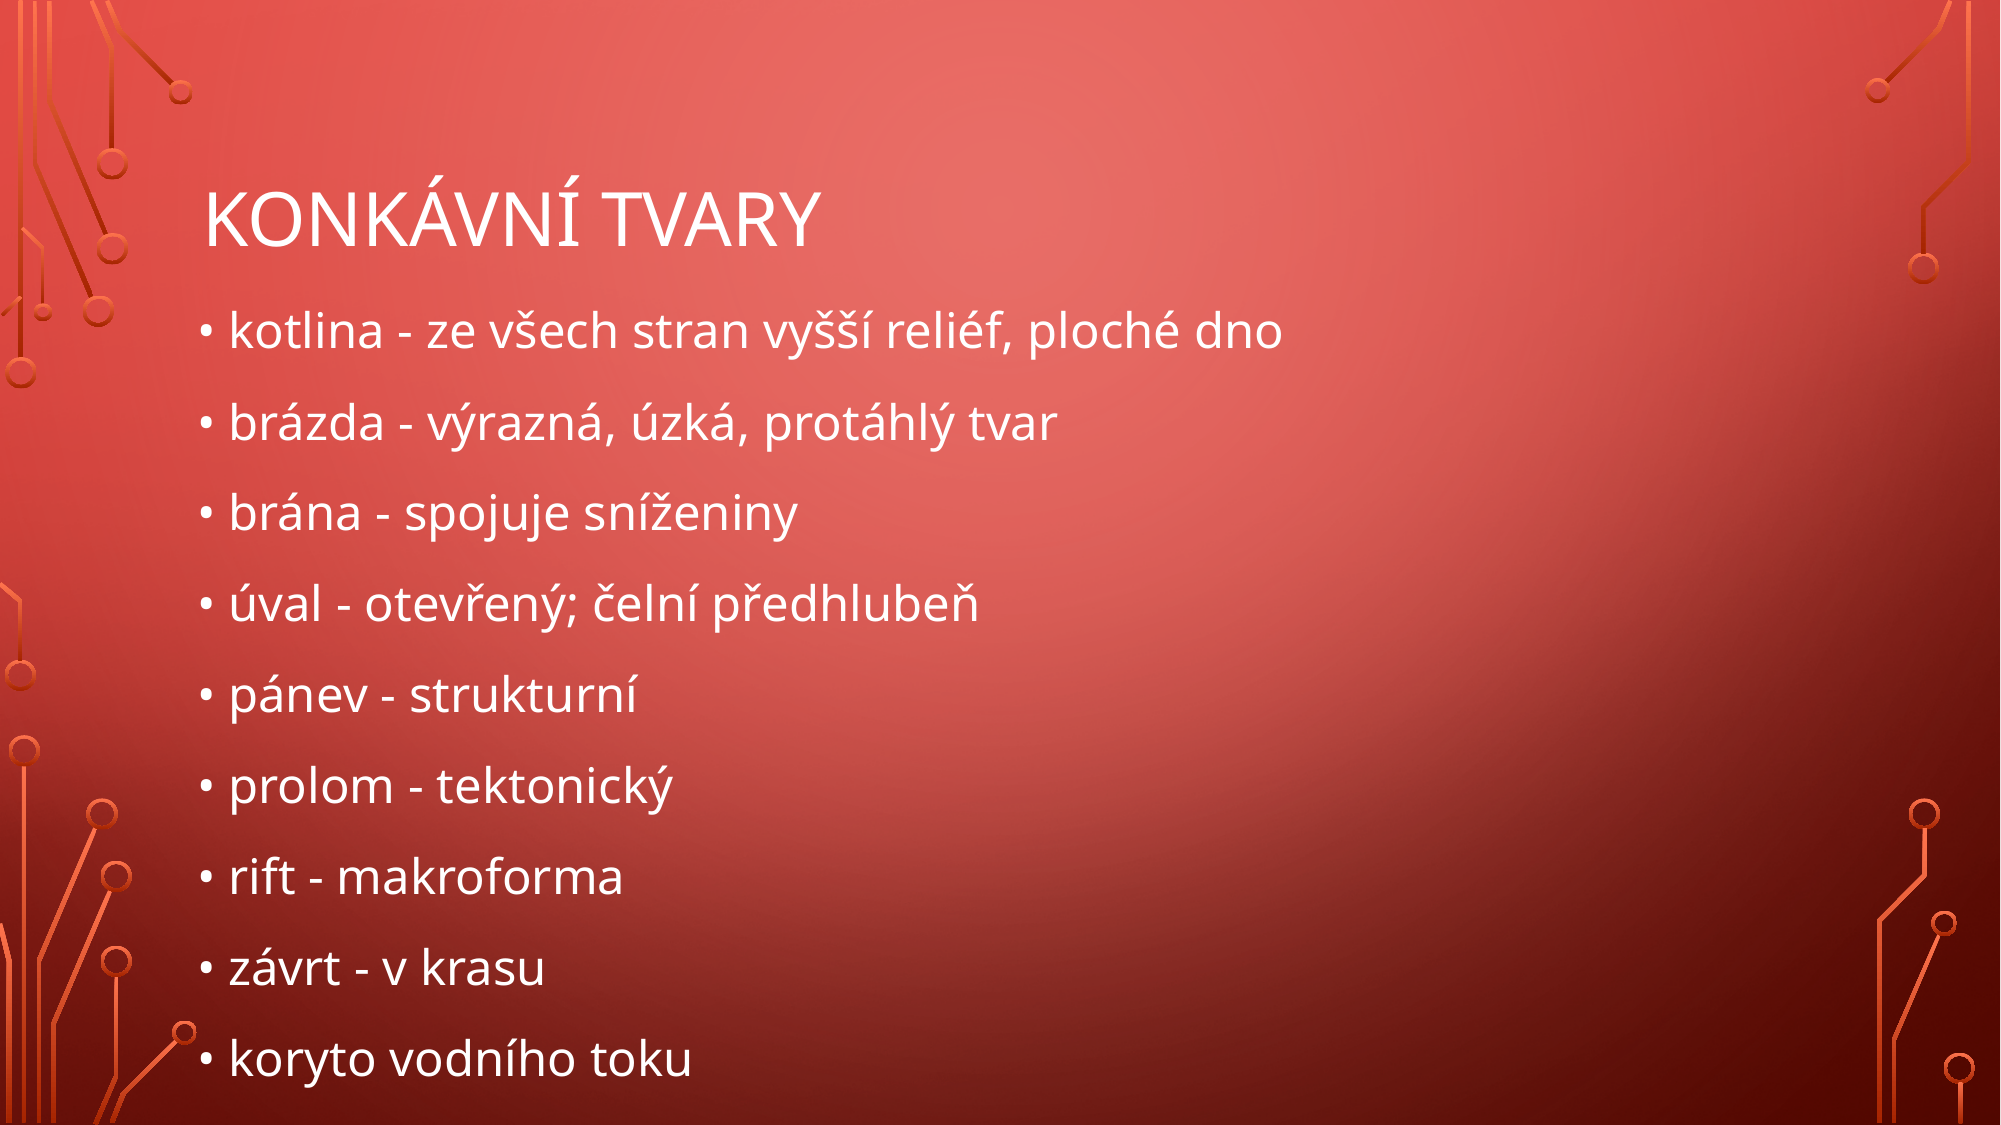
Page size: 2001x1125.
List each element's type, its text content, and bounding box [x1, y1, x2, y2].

title Konkávní tvary [187, 101, 1813, 280]
list • kotlina - ze všech stran vyšší reliéf, ploché dno • brázda - výrazná, úzká, protáhlý tvar • brána - spojuje sníženiny • úval - otevřený; čelní předhlubeň • pánev - strukturní • prolom - tektonický • rift - makroforma • závrt - v krasu • koryto vodního toku [182, 280, 1813, 1100]
